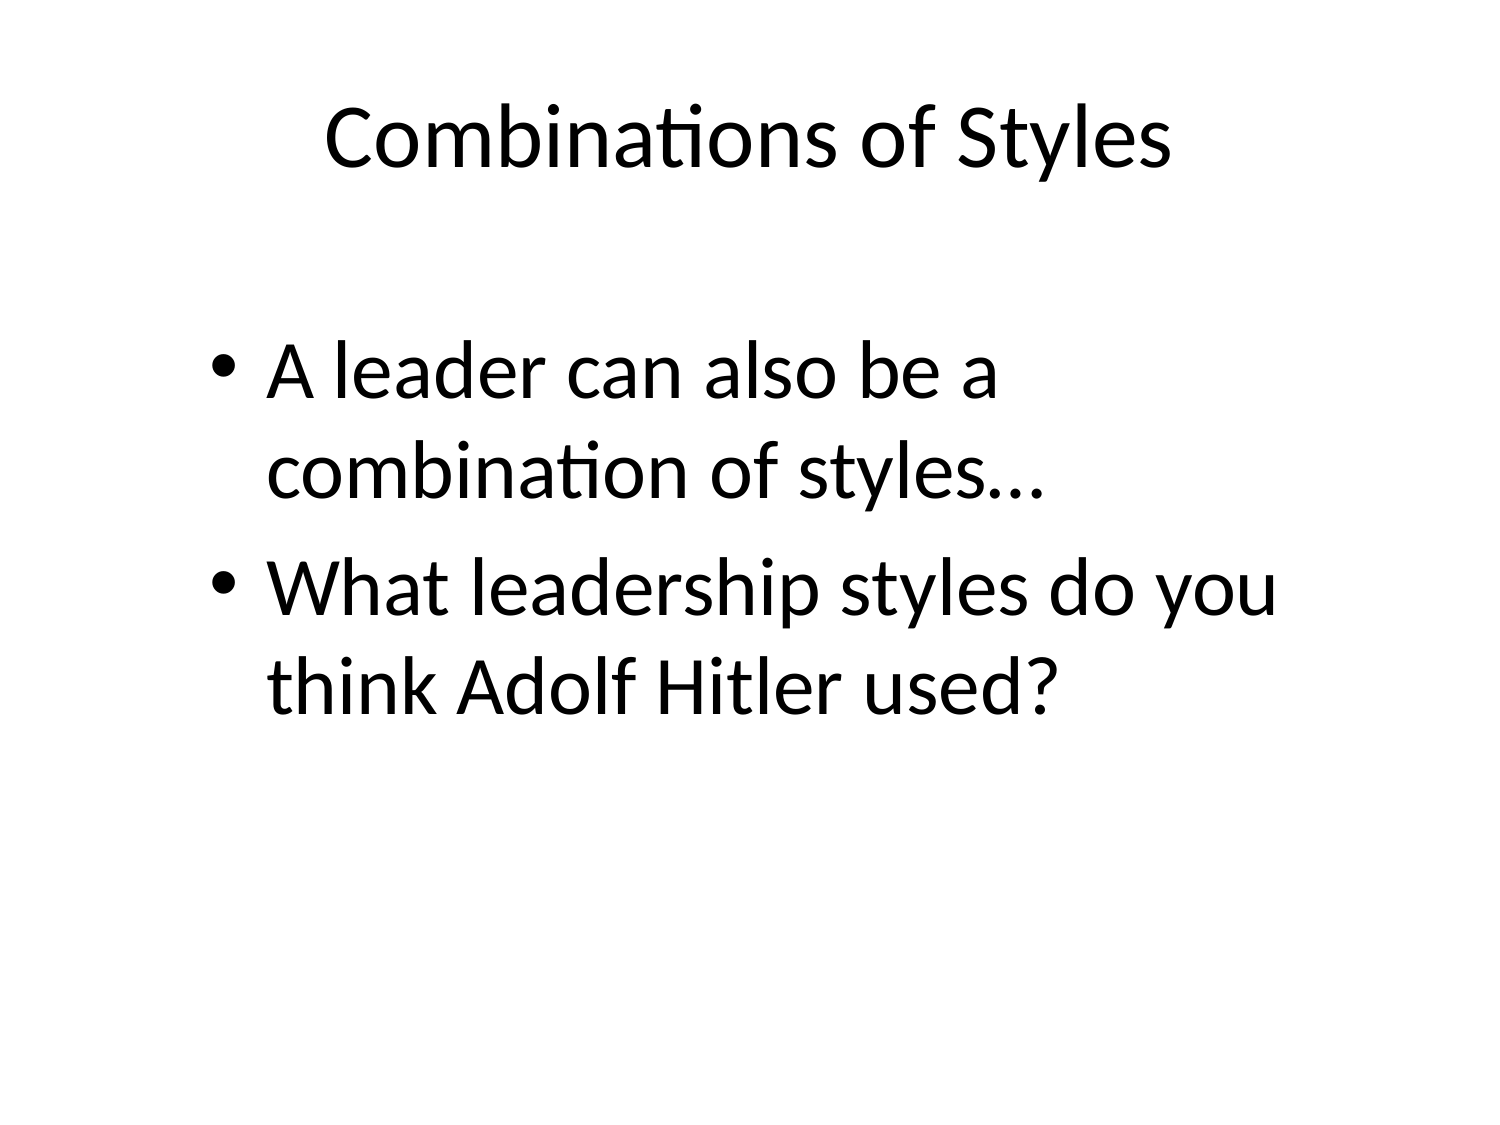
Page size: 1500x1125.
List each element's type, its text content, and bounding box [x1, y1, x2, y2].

title Combinations of Styles [75, 37, 1425, 225]
list A leader can also be a combination of styles… What leadership styles do you think Adolf Hitler used? [194, 307, 1388, 1050]
